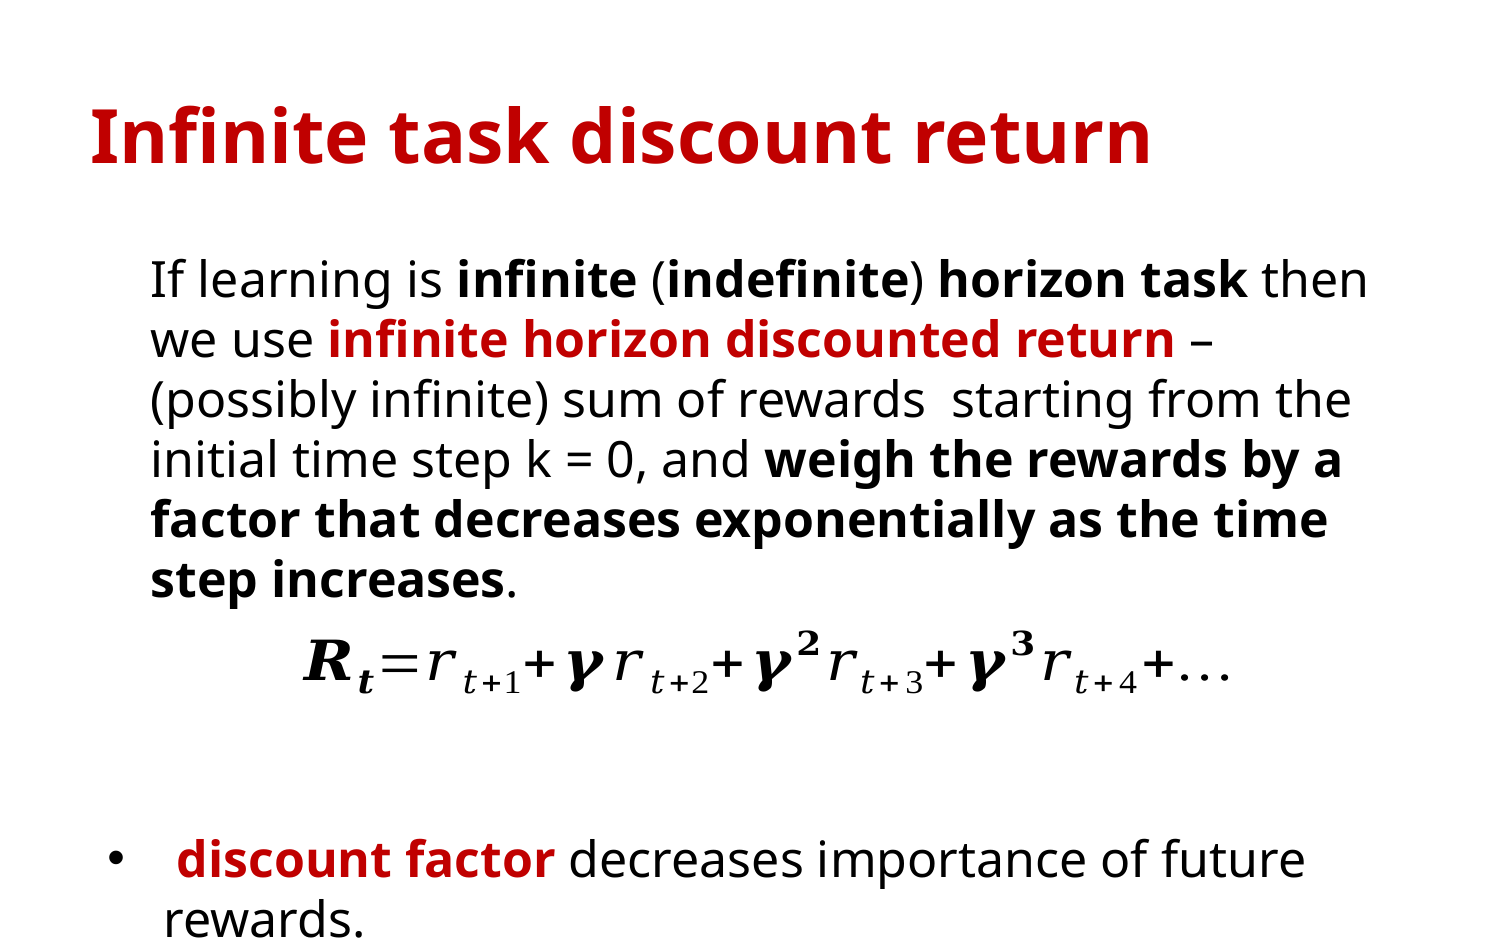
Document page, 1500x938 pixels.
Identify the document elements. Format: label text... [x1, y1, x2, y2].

title Infinite task discount return [75, 37, 1425, 194]
